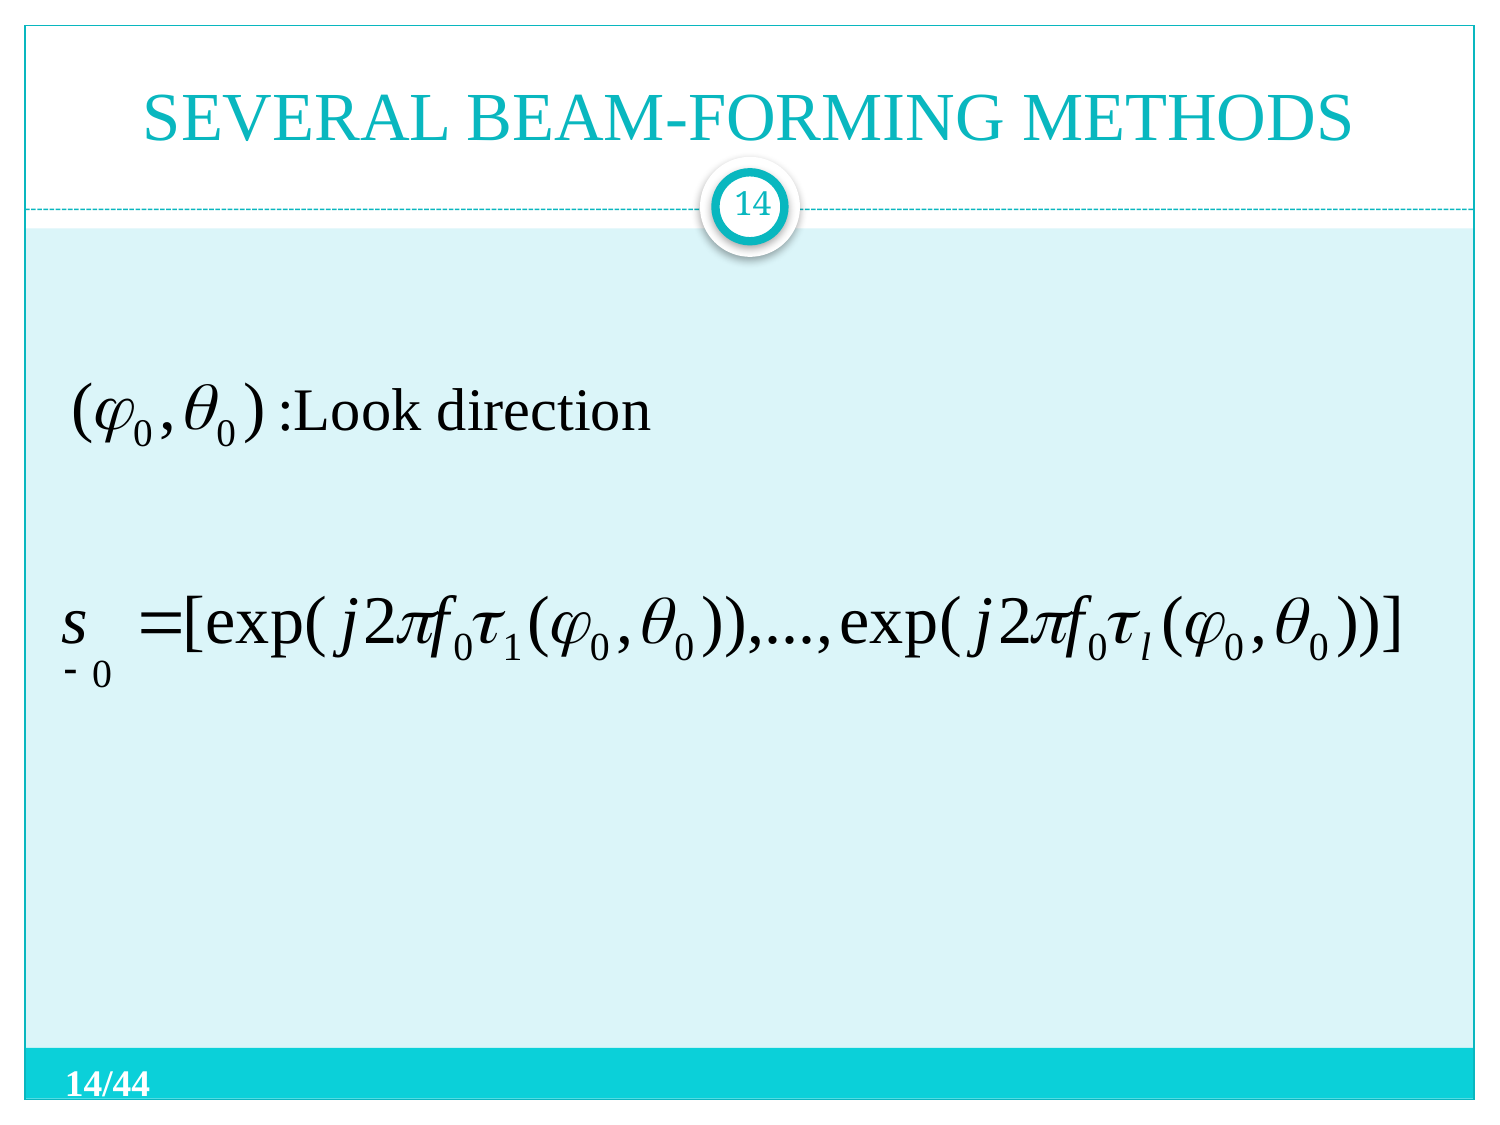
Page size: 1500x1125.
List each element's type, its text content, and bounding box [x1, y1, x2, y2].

text_box :Look direction [276, 362, 725, 450]
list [49, 574, 1414, 701]
slide_number 14 [715, 168, 791, 241]
title SEVERAL BEAM-FORMING METHODS [49, 37, 1450, 162]
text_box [62, 362, 276, 464]
footer 14/44 [50, 1051, 638, 1112]
